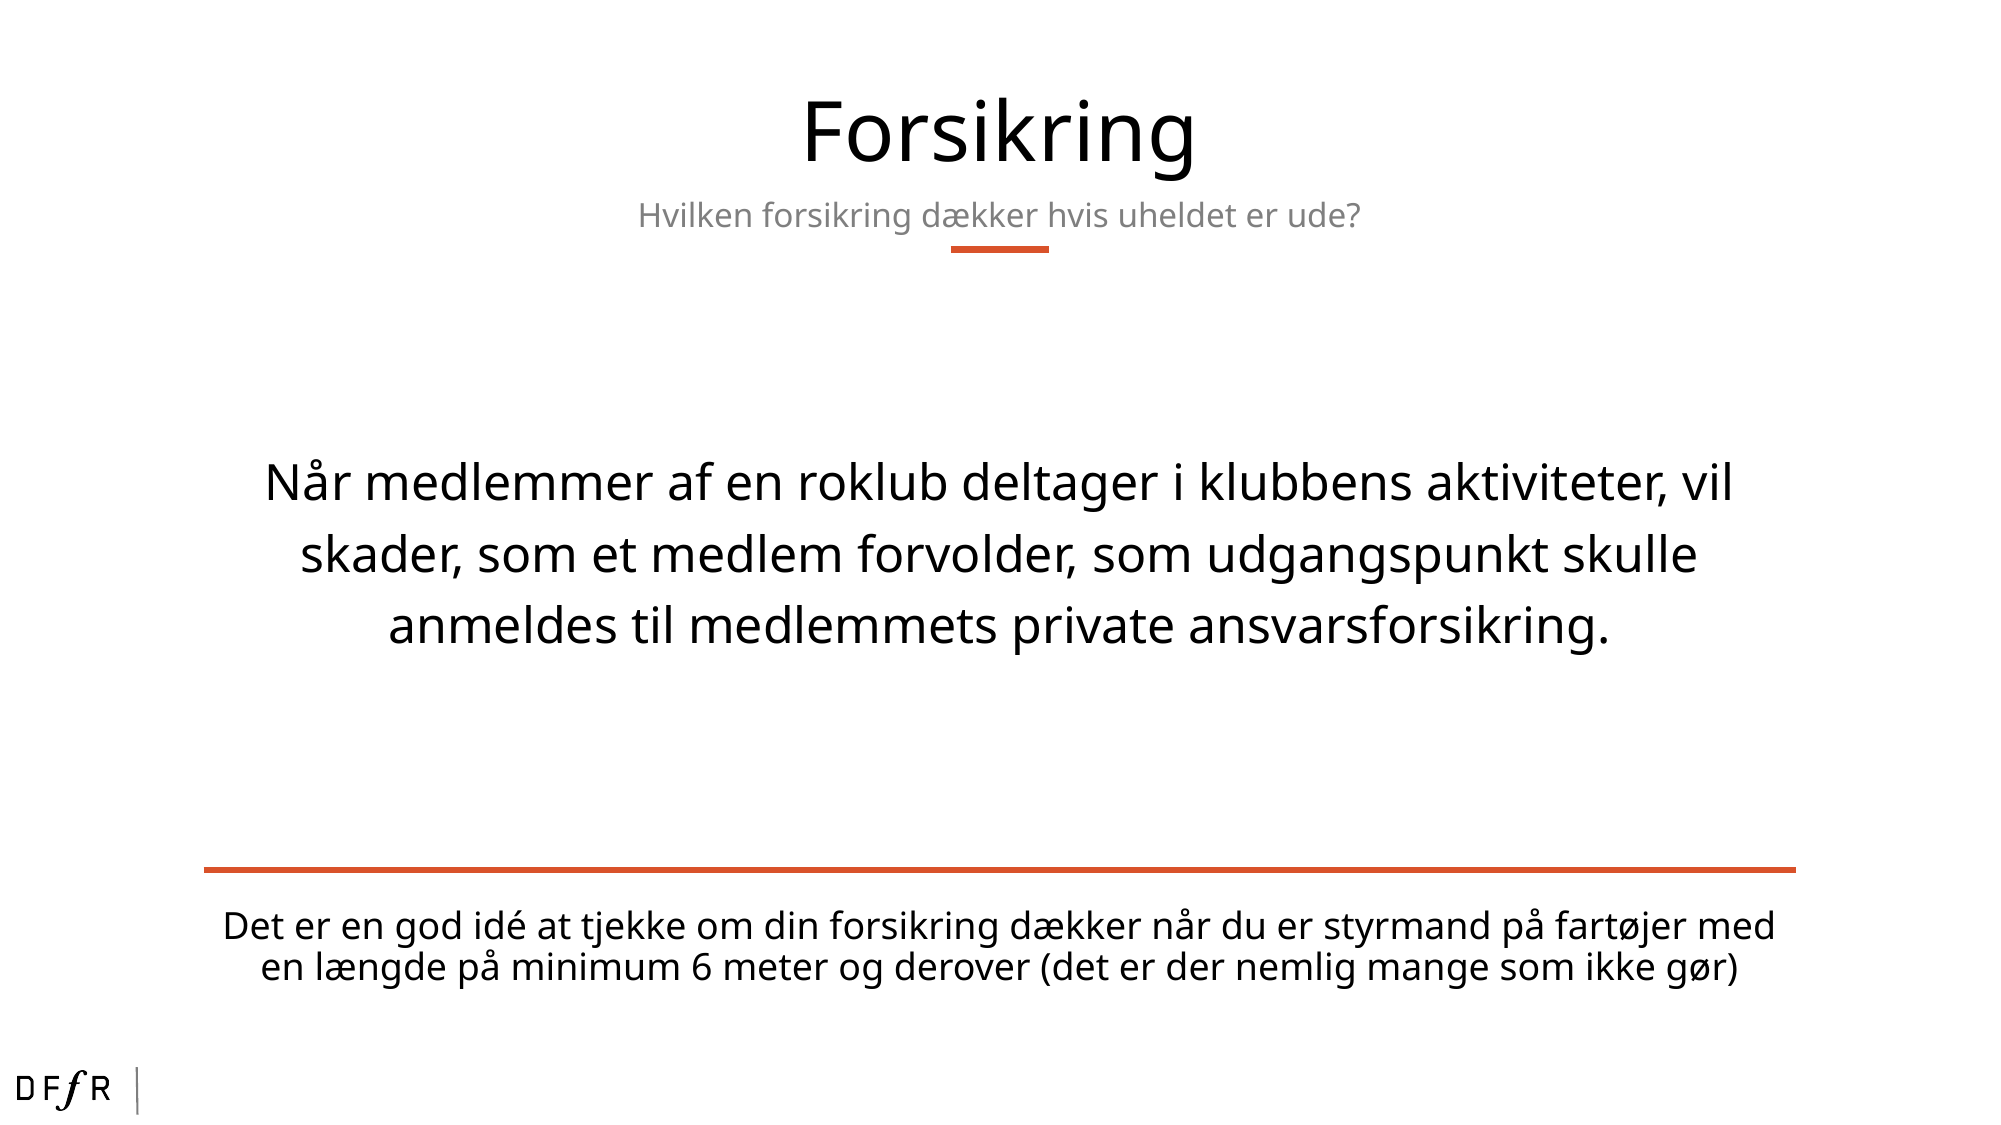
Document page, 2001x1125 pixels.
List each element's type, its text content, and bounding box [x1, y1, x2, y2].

picture [17, 1070, 110, 1111]
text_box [0, 82, 2000, 250]
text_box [203, 437, 1797, 652]
text_box Det er en god idé at tjekke om din forsikring dækker når du er styrmand på fartøjer med en længde på minimum 6 meter og derover (det er der nemlig mange som ikke gør) [203, 900, 1797, 996]
